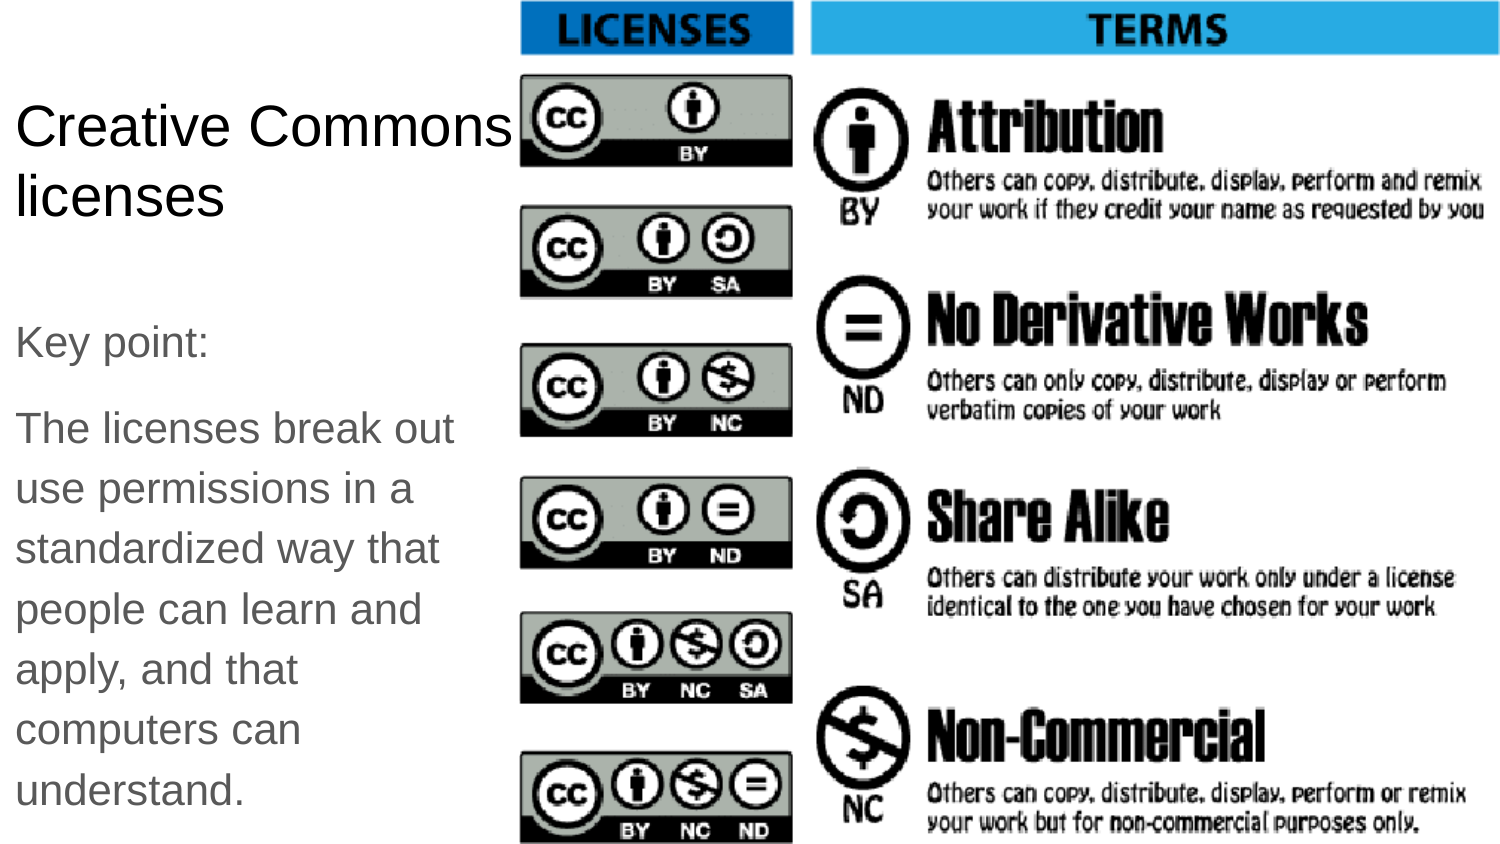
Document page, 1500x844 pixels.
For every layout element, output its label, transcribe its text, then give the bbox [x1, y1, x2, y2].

picture [519, 0, 1500, 844]
list Key point: The licenses break out use permissions in a standardized way that people can learn and apply, and that computers can understand. [0, 291, 507, 844]
title Creative Commons licenses [0, 72, 513, 458]
